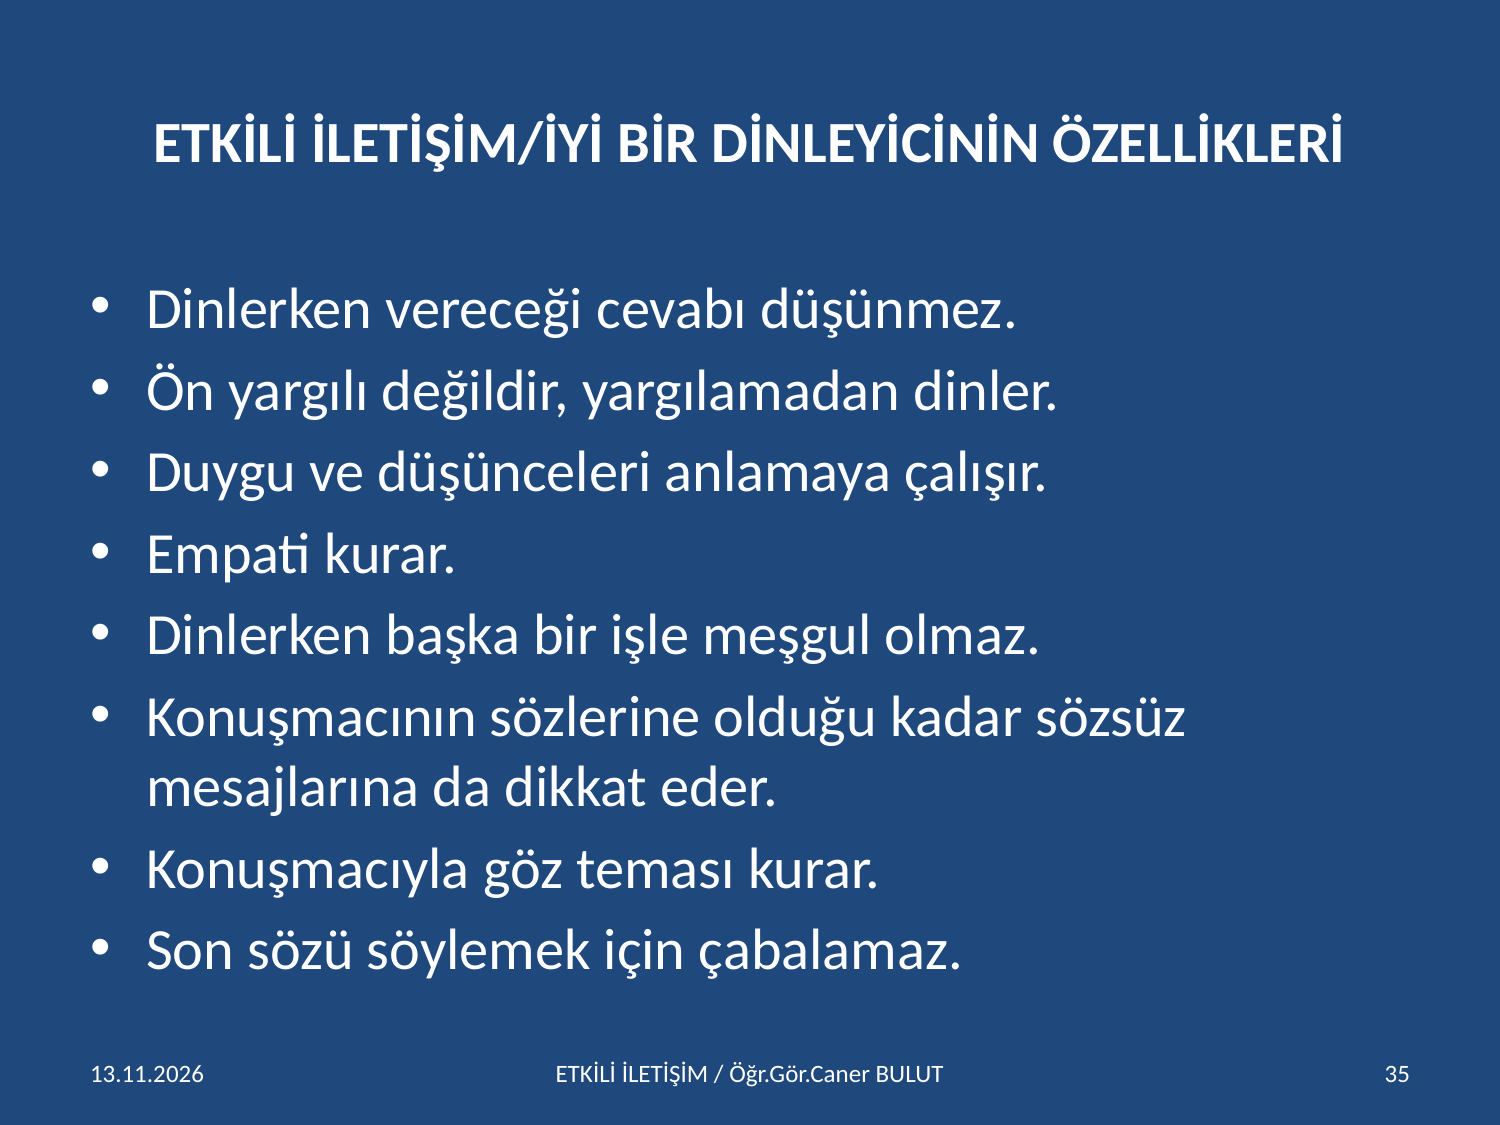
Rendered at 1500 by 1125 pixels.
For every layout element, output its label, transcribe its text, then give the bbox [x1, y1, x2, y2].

title ETKİLİ İLETİŞİM/İYİ BİR DİNLEYİCİNİN ÖZELLİKLERİ [75, 45, 1425, 233]
footer ETKİLİ İLETİŞİM / Öğr.Gör.Caner BULUT [512, 1042, 988, 1103]
list Dinlerken vereceği cevabı düşünmez. Ön yargılı değildir, yargılamadan dinler. Duygu ve düşünceleri anlamaya çalışır. Empati kurar. Dinlerken başka bir işle meşgul olmaz. Konuşmacının sözlerine olduğu kadar sözsüz mesajlarına da dikkat eder. Konuşmacıyla göz teması kurar. Son sözü söylemek için çabalamaz. [75, 262, 1425, 1005]
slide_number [75, 1042, 425, 1103]
slide_number 35 [1074, 1042, 1425, 1103]
